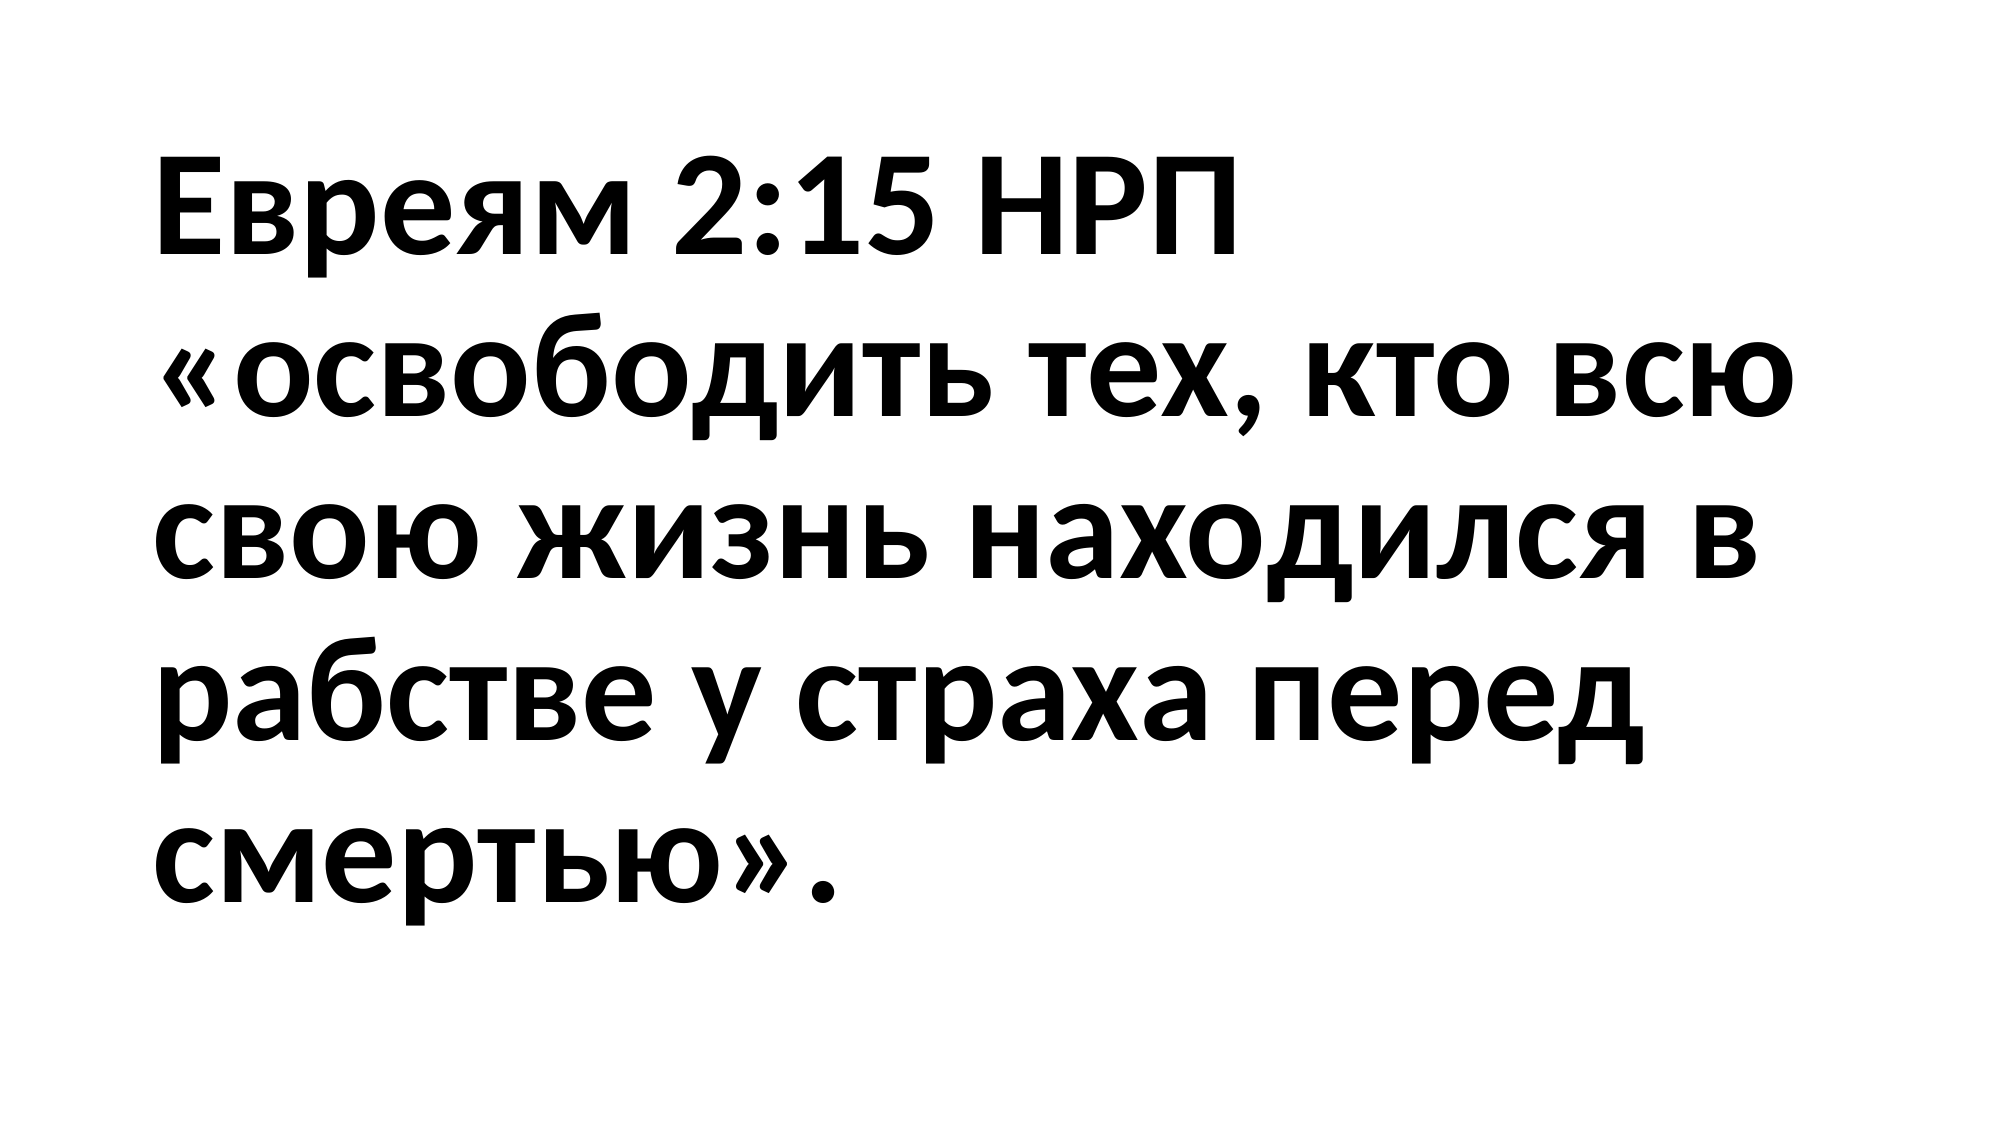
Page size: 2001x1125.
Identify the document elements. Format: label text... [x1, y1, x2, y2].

list Евреям 2:15 НРП «освободить тех, кто всю свою жизнь находился в рабстве у страха перед смертью». [137, 117, 1863, 1014]
